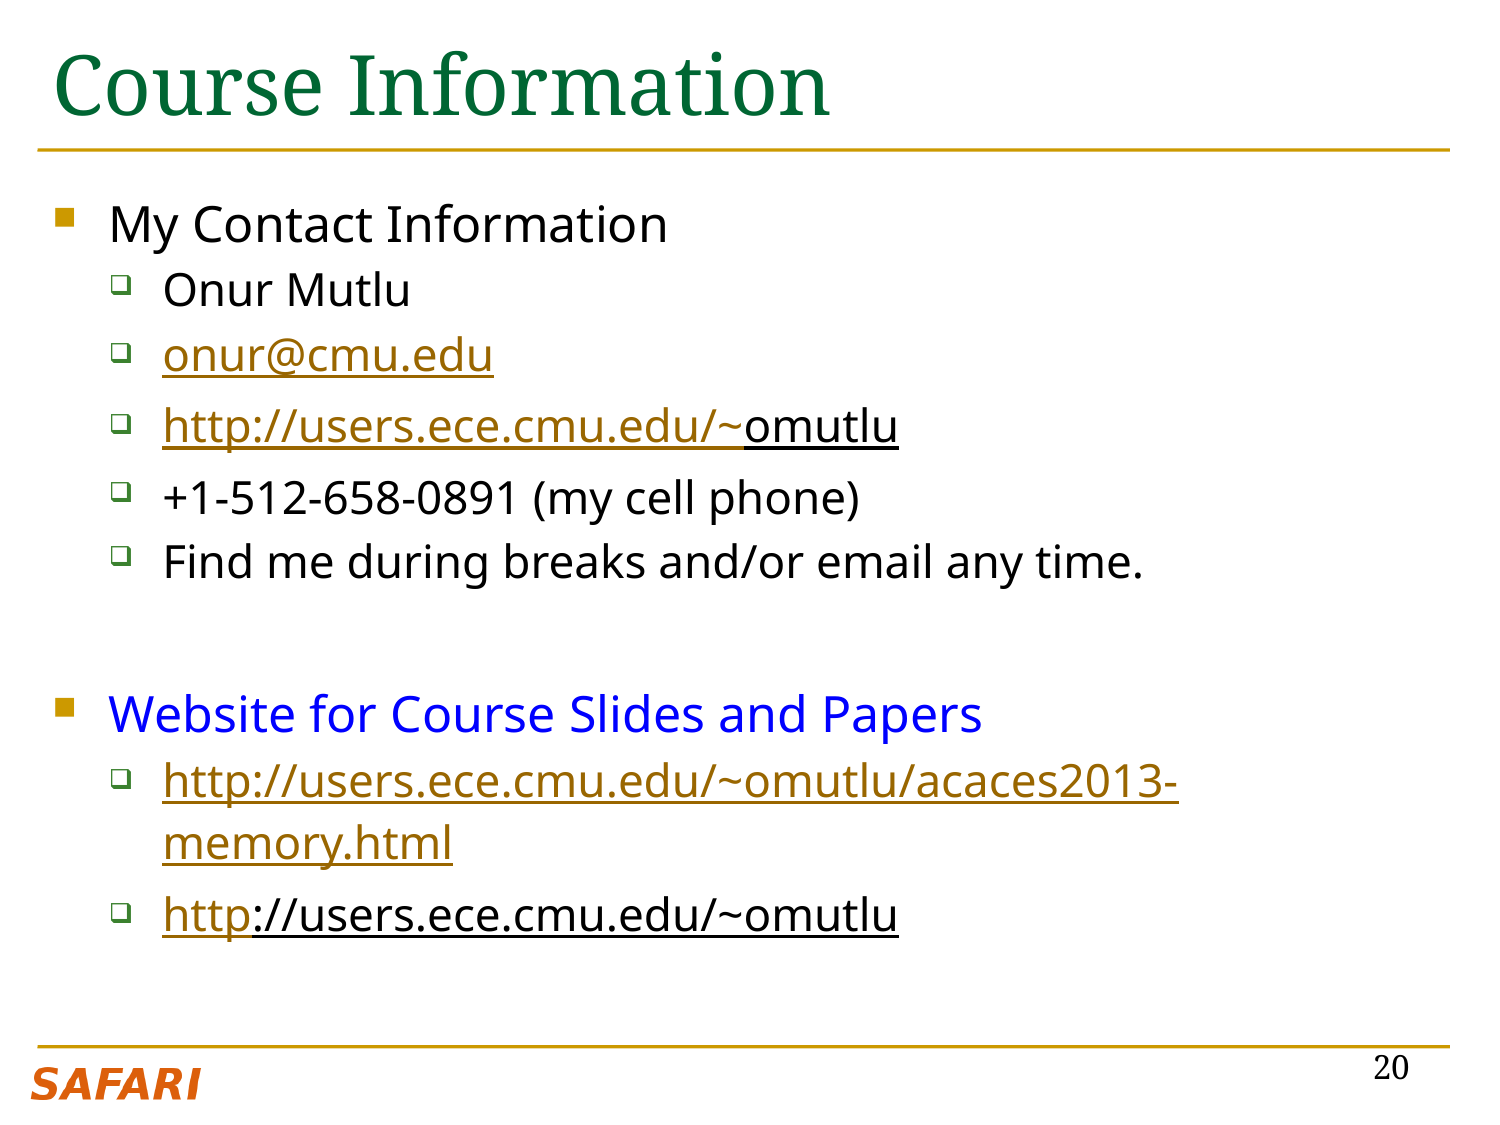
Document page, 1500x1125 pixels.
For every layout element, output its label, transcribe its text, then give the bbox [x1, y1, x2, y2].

picture [29, 1058, 207, 1110]
slide_number 20 [1074, 1023, 1426, 1100]
list My Contact Information Onur Mutlu onur@cmu.edu http://users.ece.cmu.edu/~omutlu +1-512-658-0891 (my cell phone) Find me during breaks and/or email any time. Website for Course Slides and Papers http://users.ece.cmu.edu/~omutlu/acaces2013-memory.html http://users.ece.cmu.edu/~omutlu [37, 184, 1451, 1026]
title Course Information [37, 24, 1451, 184]
